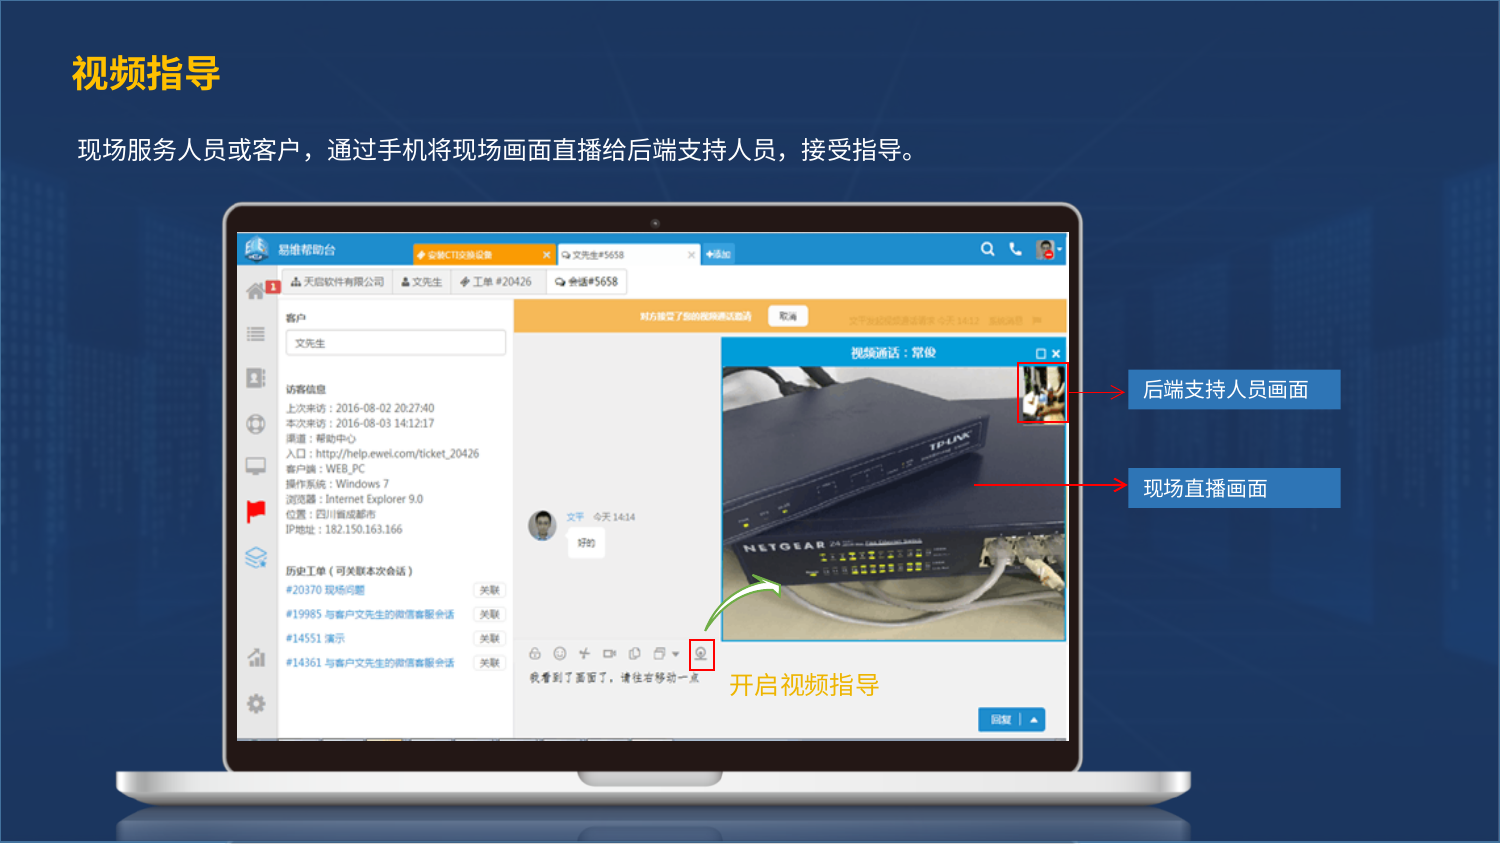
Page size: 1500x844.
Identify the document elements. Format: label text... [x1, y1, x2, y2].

text_box 现场直播画面 [1209, 468, 1341, 508]
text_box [88, 181, 1209, 844]
text_box 后端支持人员画面 [1209, 369, 1341, 410]
text_box 现场服务人员或客户，通过手机将现场画面直播给后端支持人员，接受指导。 [57, 109, 1195, 175]
text_box 视频指导 [57, 42, 561, 102]
